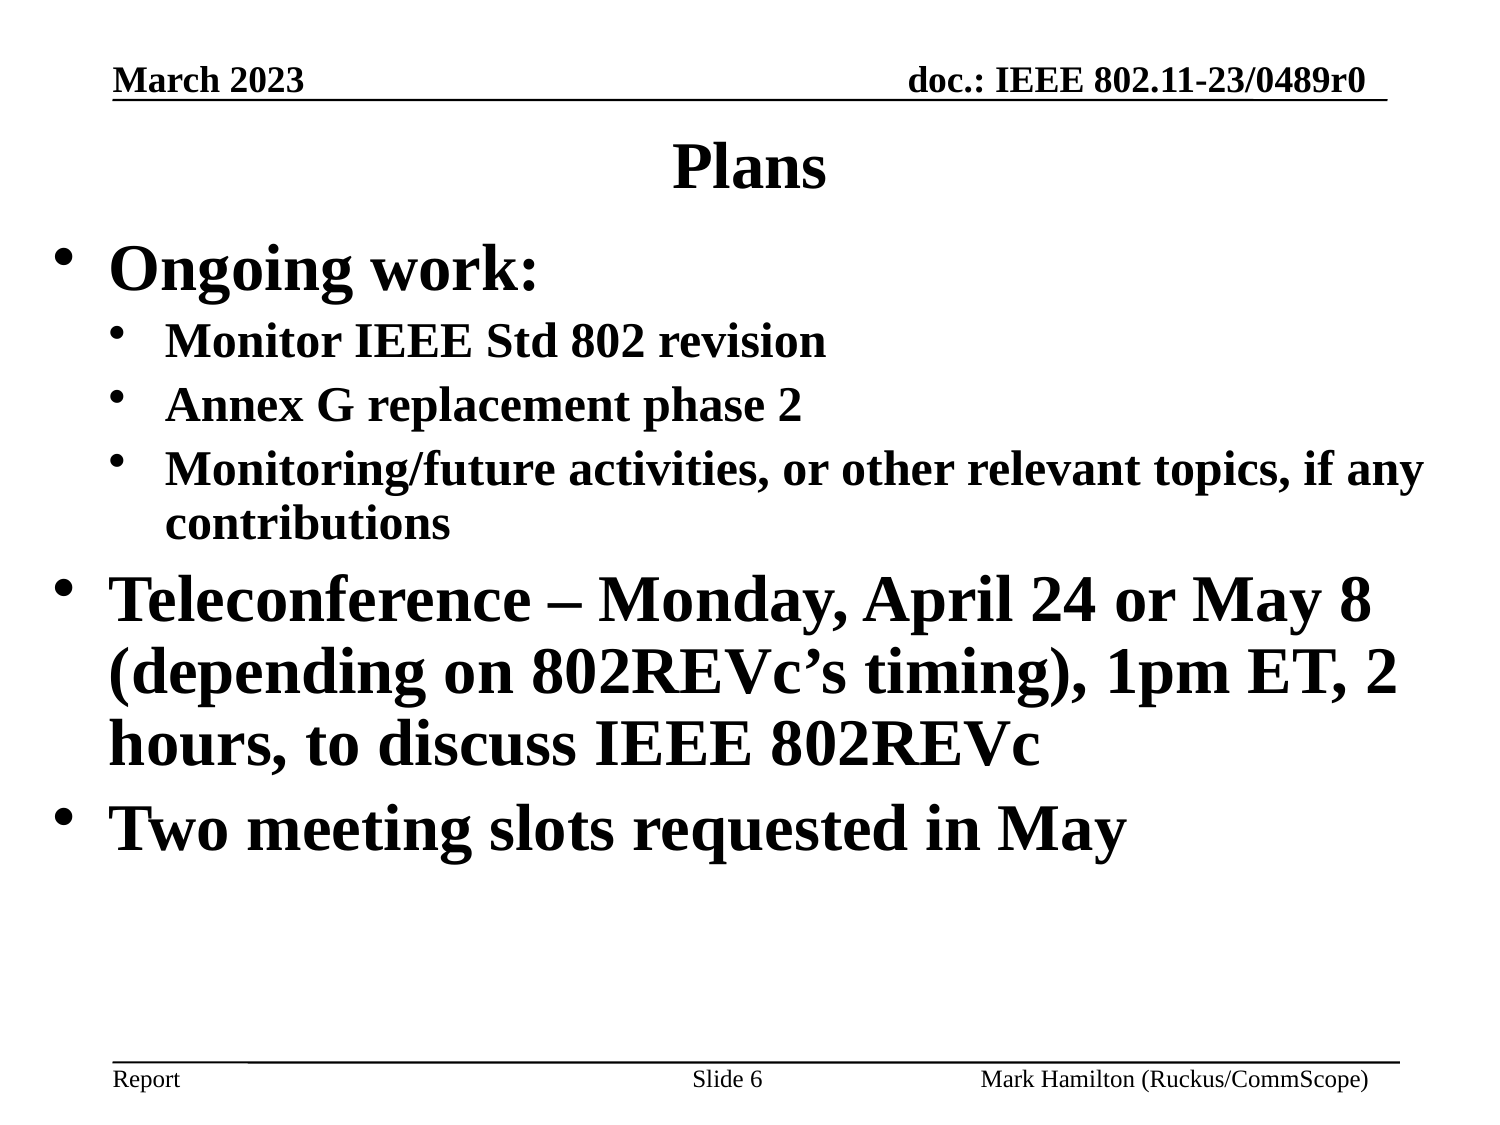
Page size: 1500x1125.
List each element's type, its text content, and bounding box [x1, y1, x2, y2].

title Plans [112, 112, 1388, 212]
list Ongoing work: Monitor IEEE Std 802 revision Annex G replacement phase 2 Monitoring/future activities, or other relevant topics, if any contributions Teleconference – Monday, April 24 or May 8 (depending on 802REVc’s timing), 1pm ET, 2 hours, to discuss IEEE 802REVc Two meeting slots requested in May [37, 224, 1463, 1038]
